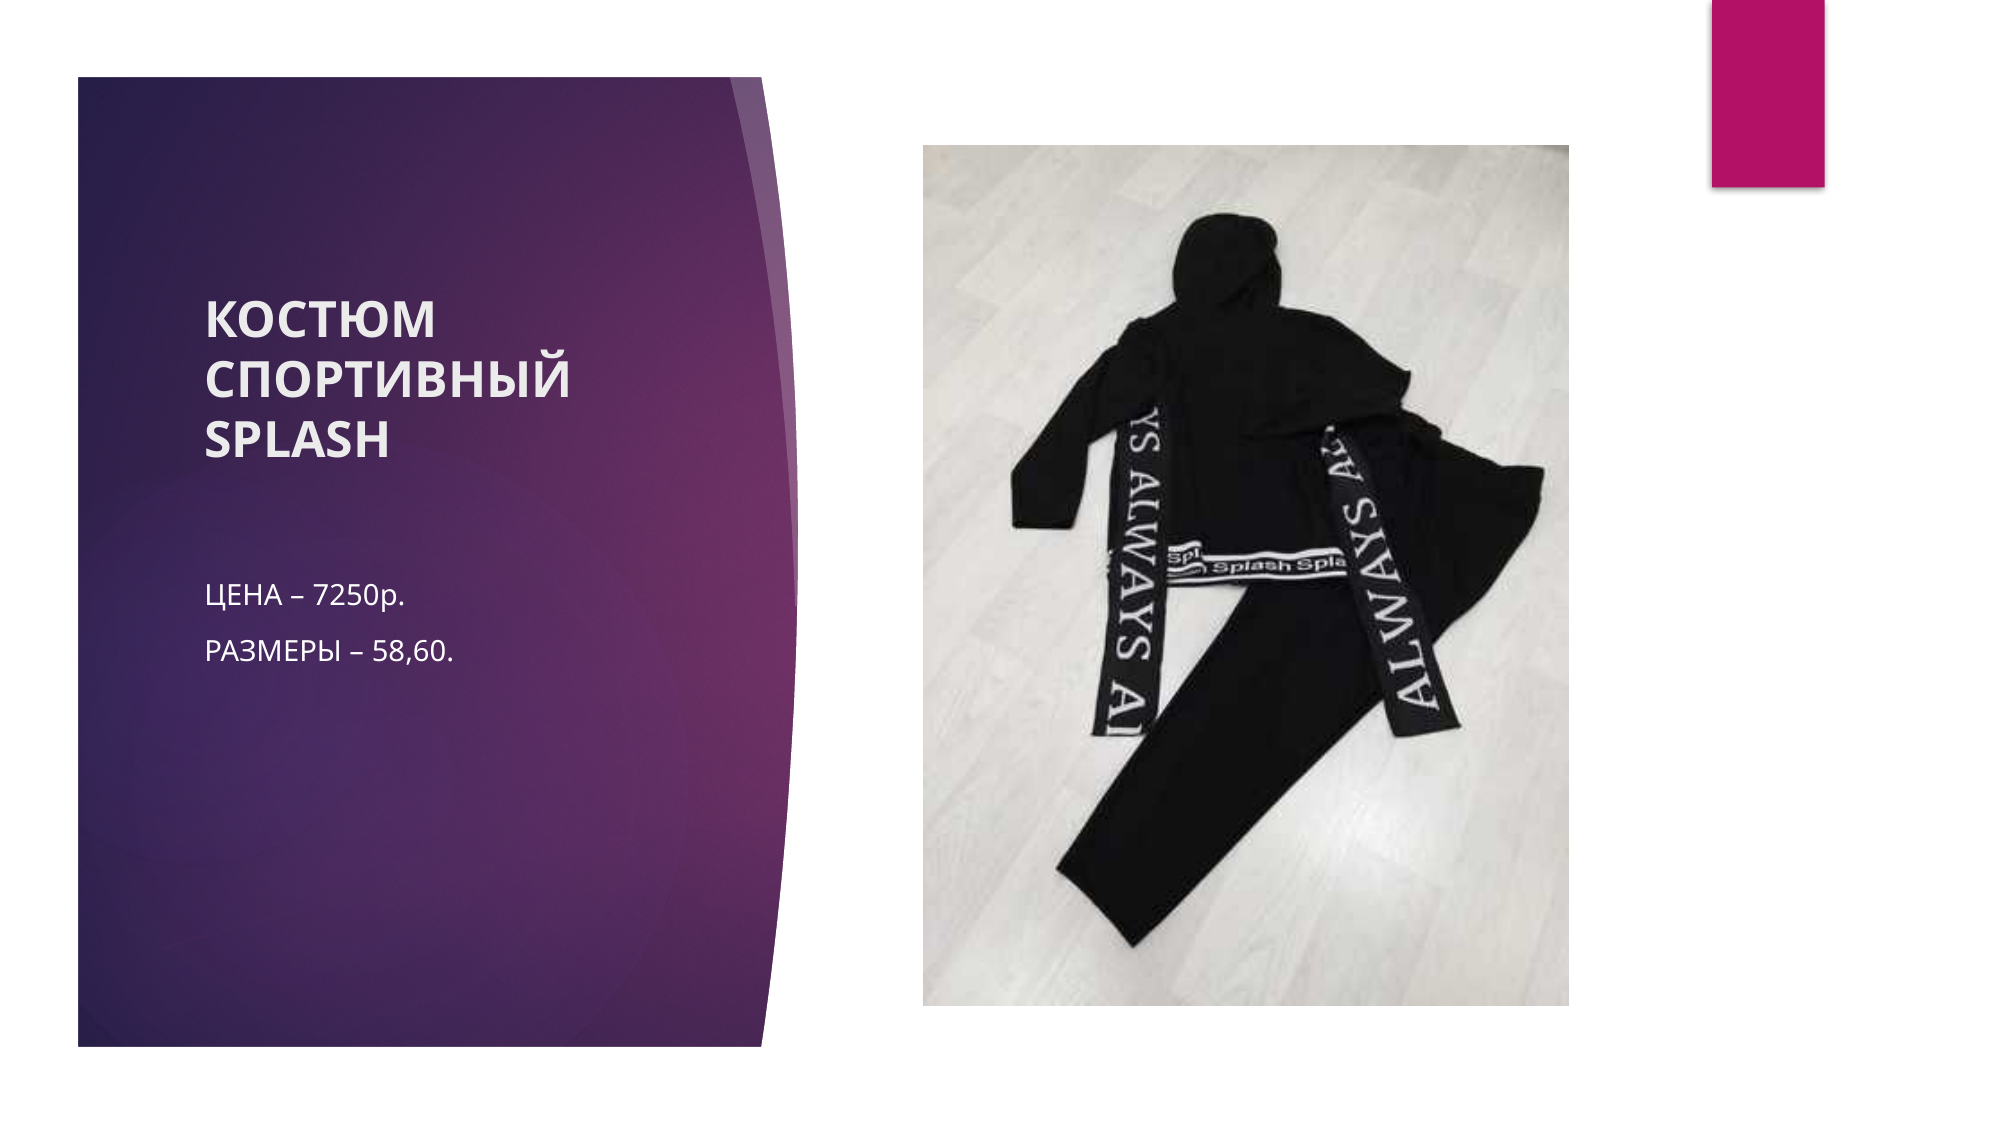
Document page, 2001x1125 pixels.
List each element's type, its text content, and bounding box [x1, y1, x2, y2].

list ЦЕНА – 7250р. РАЗМЕРЫ – 58,60. [189, 513, 648, 989]
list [923, 145, 1569, 1006]
title КОСТЮМ СПОРТИВНЫЙ SPLASH [189, 212, 648, 475]
